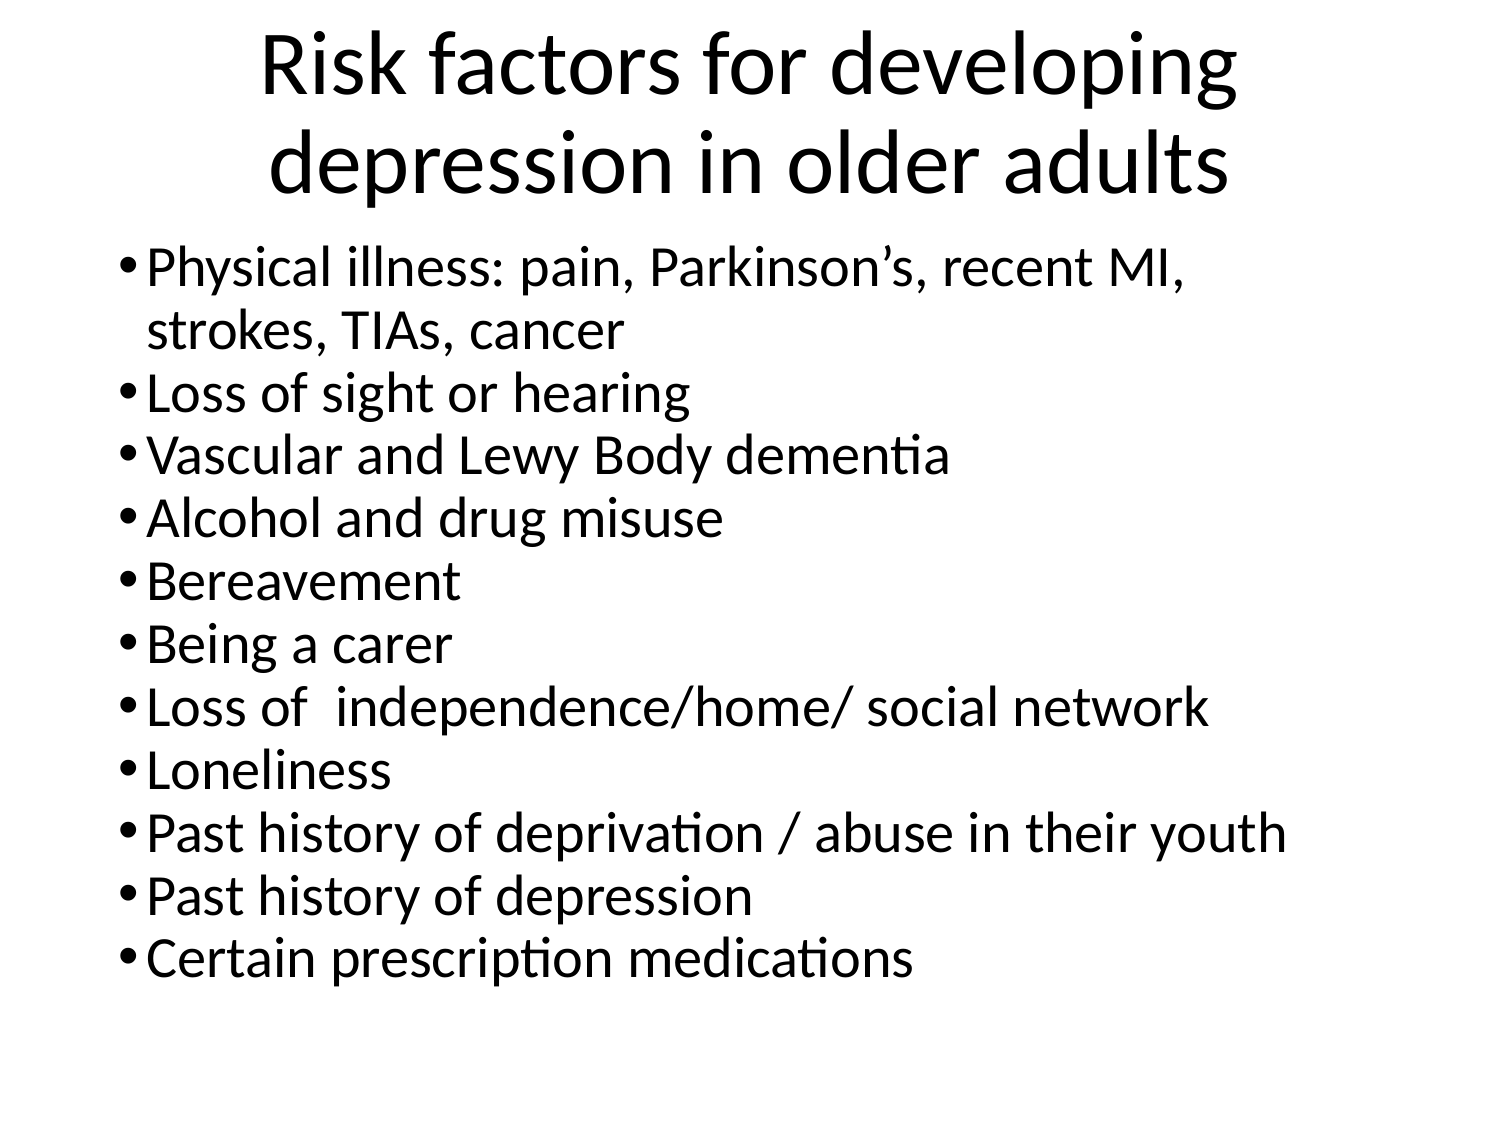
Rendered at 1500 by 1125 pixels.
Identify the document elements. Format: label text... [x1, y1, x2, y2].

title Risk factors for developing depression in older adults [103, 0, 1397, 228]
list Physical illness: pain, Parkinson’s, recent MI, strokes, TIAs, cancer Loss of sight or hearing Vascular and Lewy Body dementia Alcohol and drug misuse Bereavement Being a carer Loss of independence/home/ social network Loneliness Past history of deprivation / abuse in their youth Past history of depression Certain prescription medications [103, 228, 1397, 1087]
